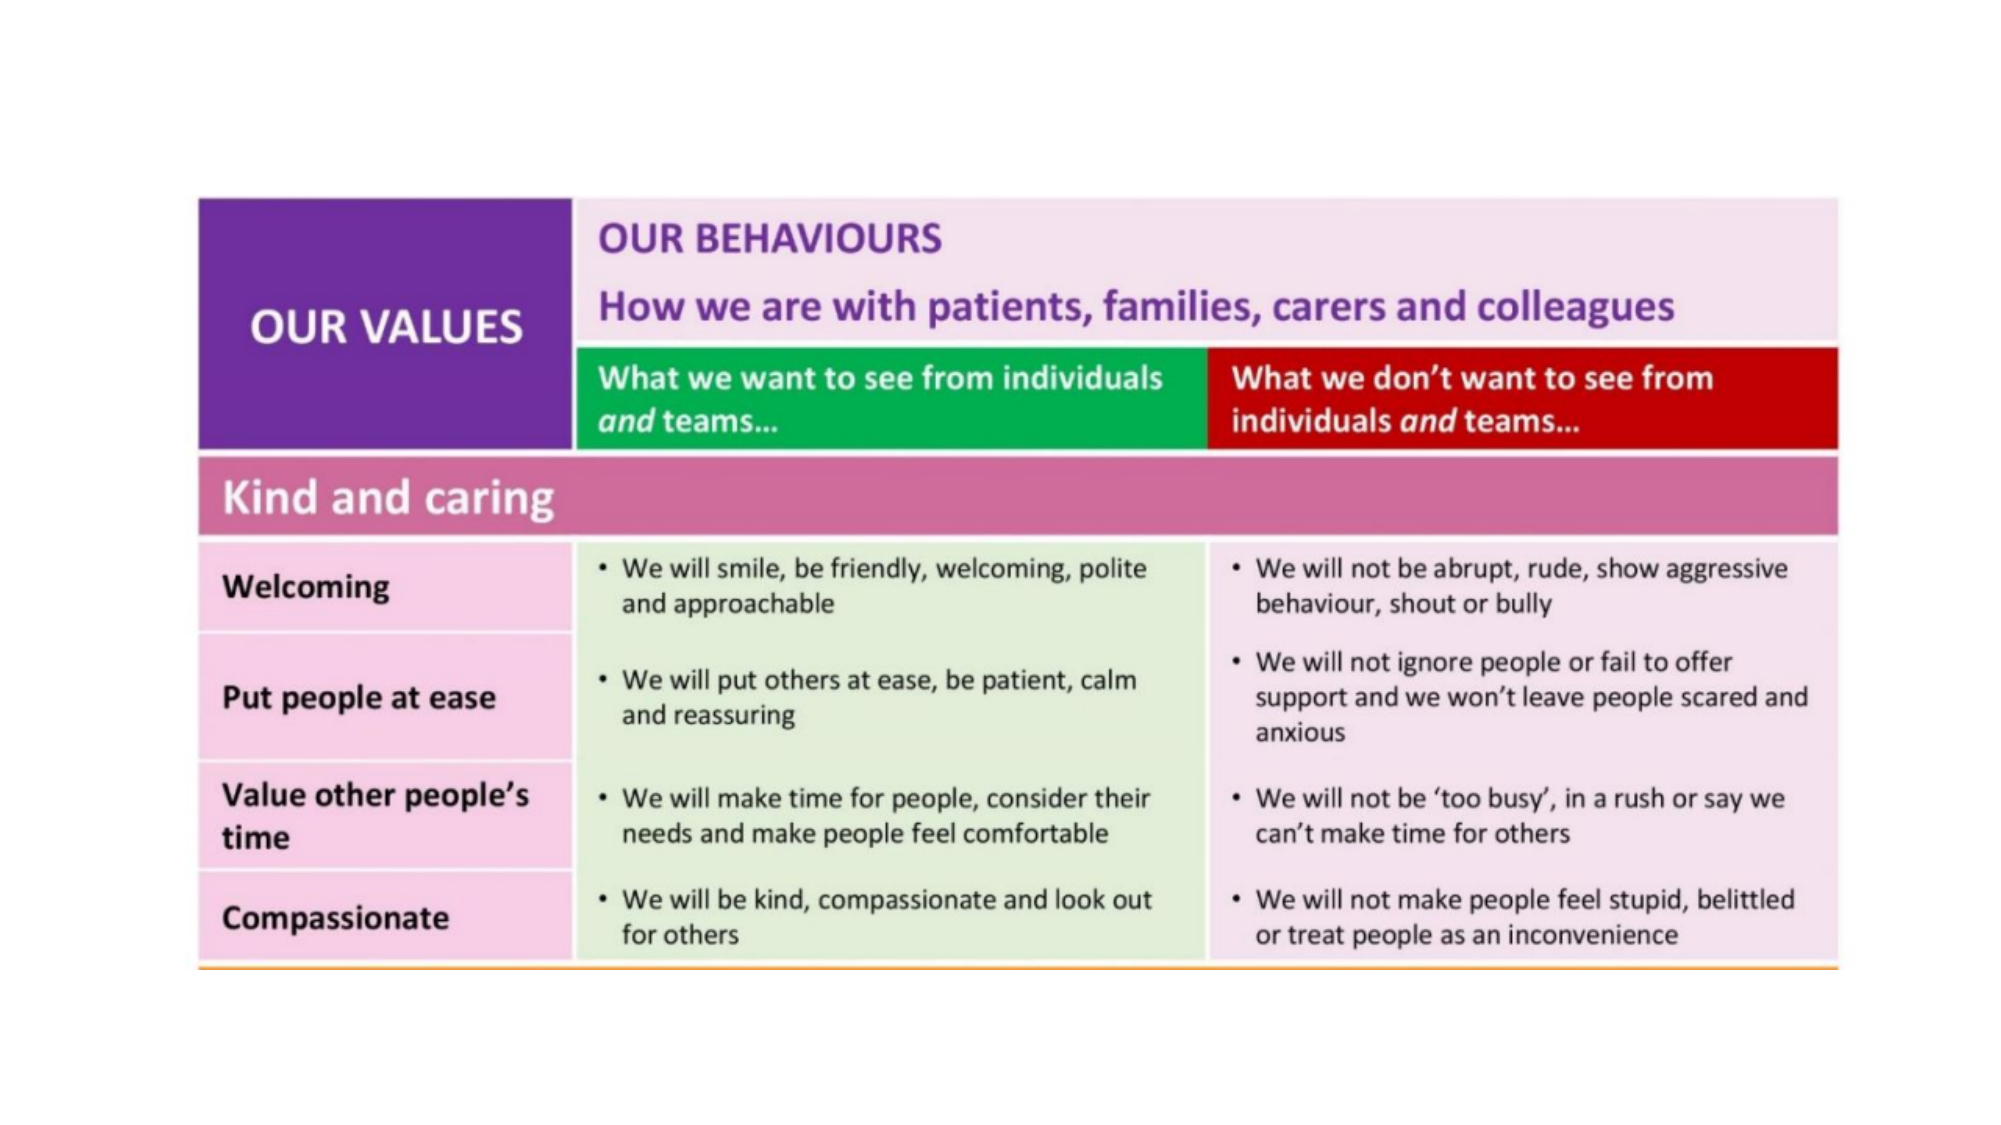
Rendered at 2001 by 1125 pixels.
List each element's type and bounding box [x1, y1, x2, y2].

picture [131, 155, 1869, 970]
